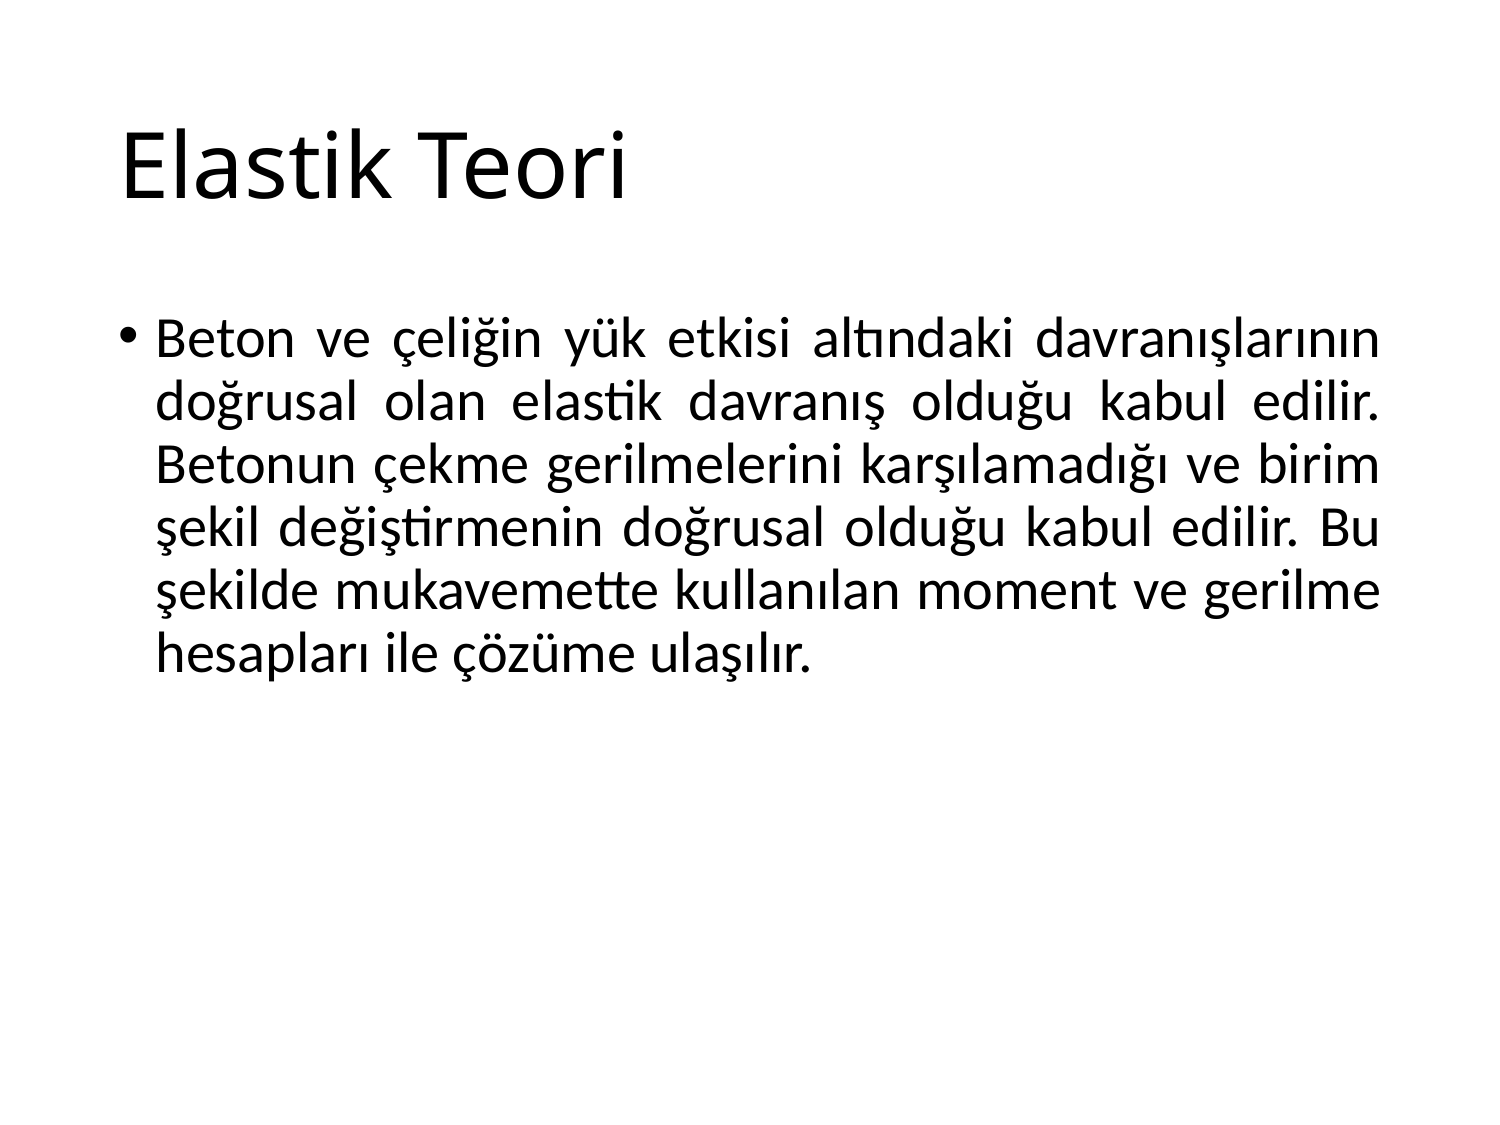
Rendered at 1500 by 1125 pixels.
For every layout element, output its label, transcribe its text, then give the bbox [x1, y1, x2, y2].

title Elastik Teori [103, 59, 1397, 278]
list Beton ve çeliğin yük etkisi altındaki davranışlarının doğrusal olan elastik davranış olduğu kabul edilir. Betonun çekme gerilmelerini karşılamadığı ve birim şekil değiştirmenin doğrusal olduğu kabul edilir. Bu şekilde mukavemette kullanılan moment ve gerilme hesapları ile çözüme ulaşılır. [103, 299, 1397, 1014]
